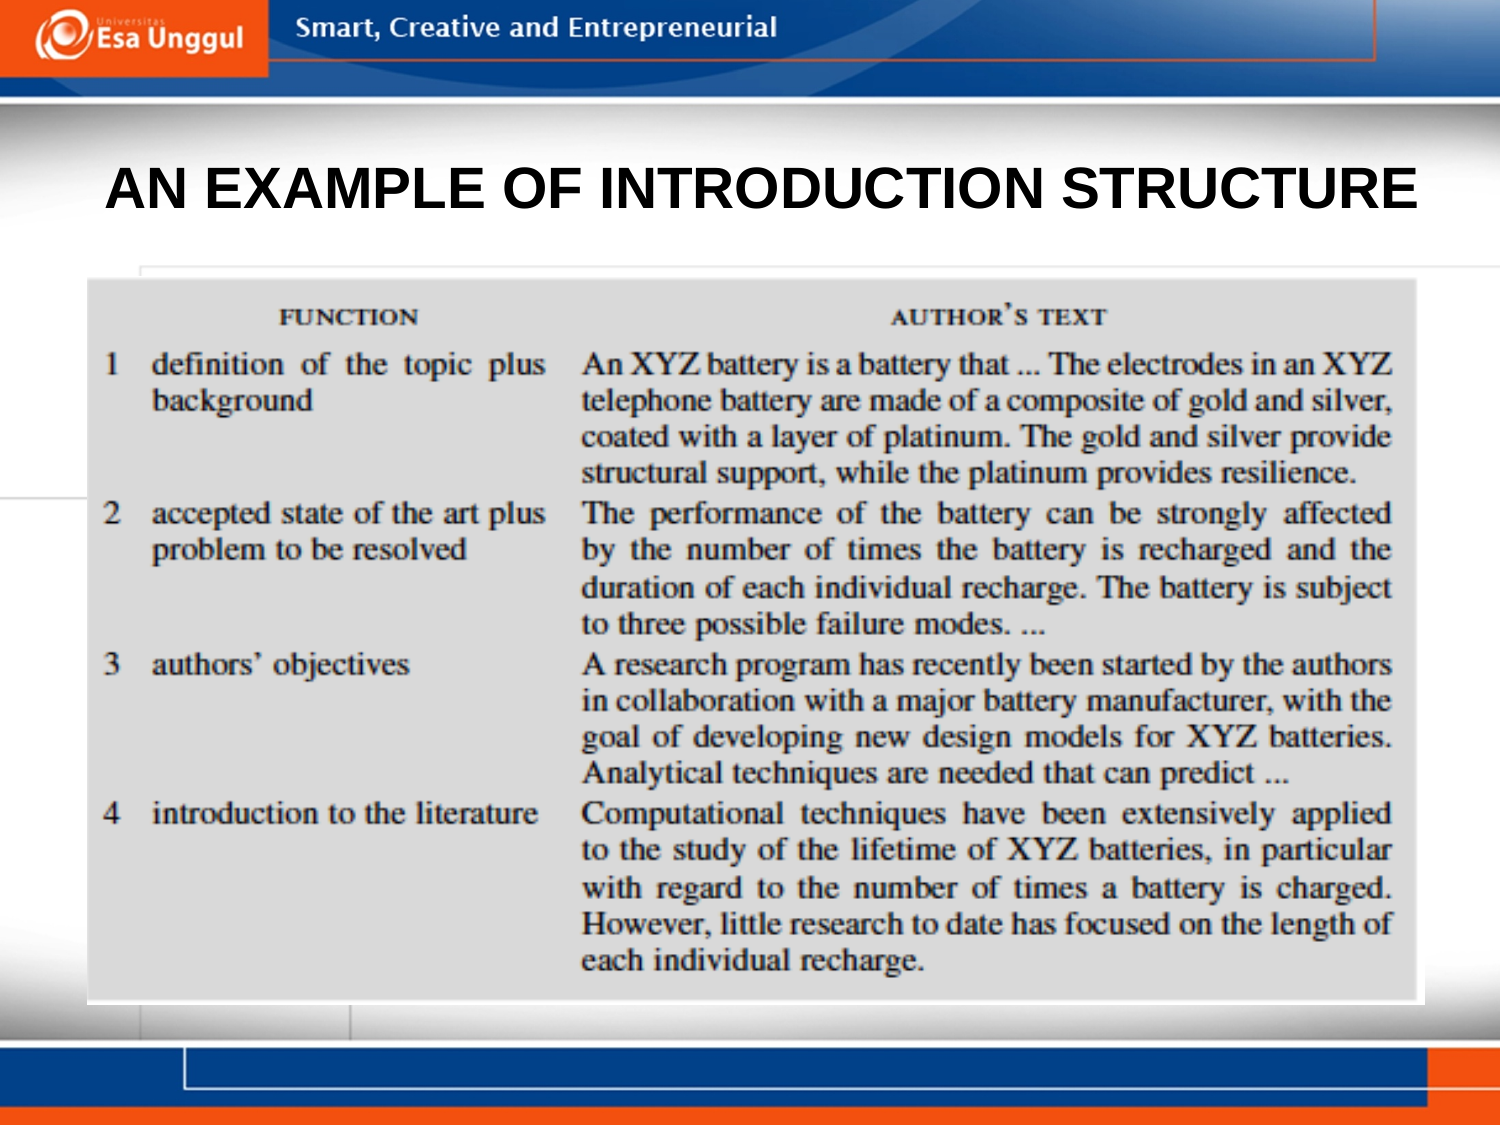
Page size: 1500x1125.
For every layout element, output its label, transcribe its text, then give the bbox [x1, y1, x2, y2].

picture [0, 0, 1500, 1125]
title AN EXAMPLE OF INTRODUCTION STRUCTURE [87, 114, 1438, 257]
